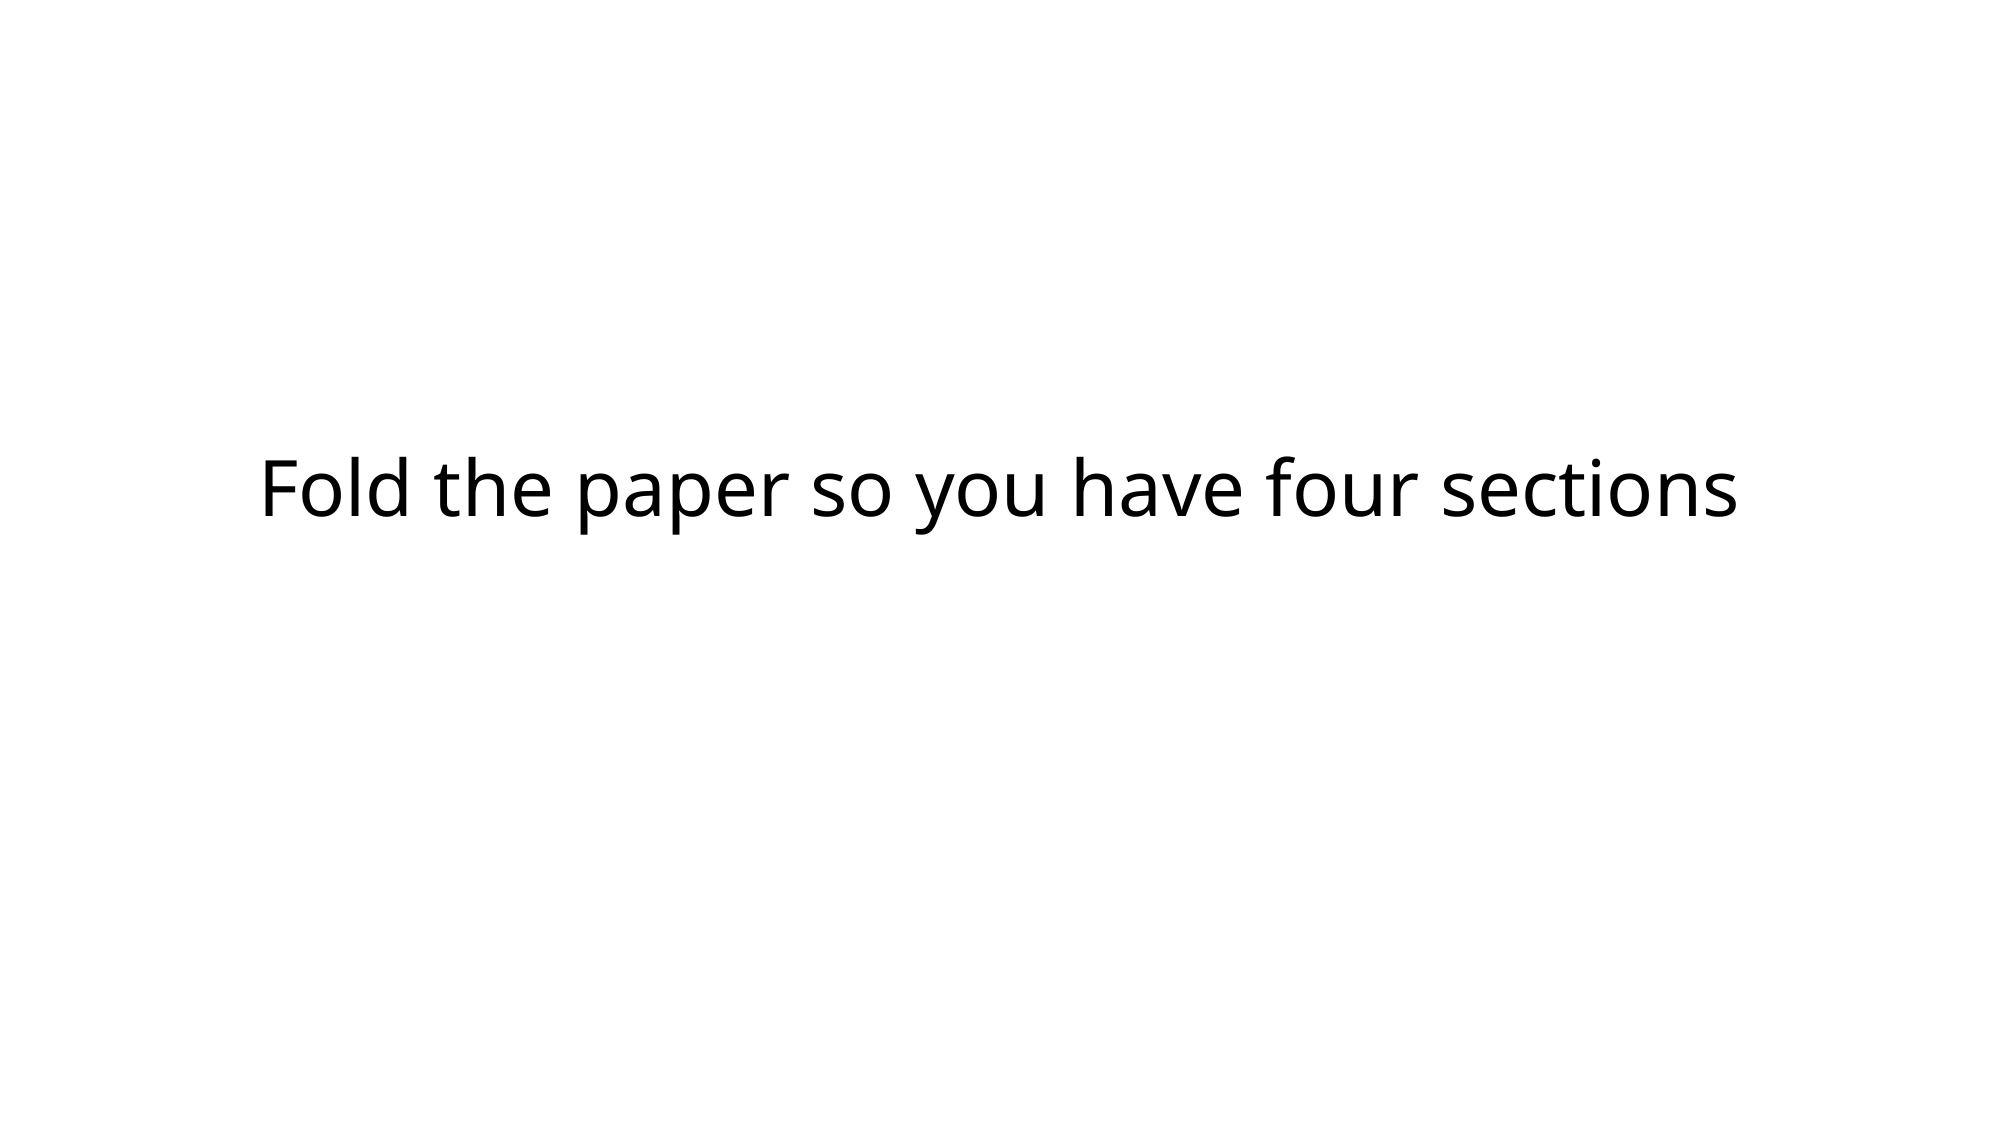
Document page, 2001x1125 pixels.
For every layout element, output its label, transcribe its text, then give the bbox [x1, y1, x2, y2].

title Fold the paper so you have four sections [166, 354, 1834, 541]
